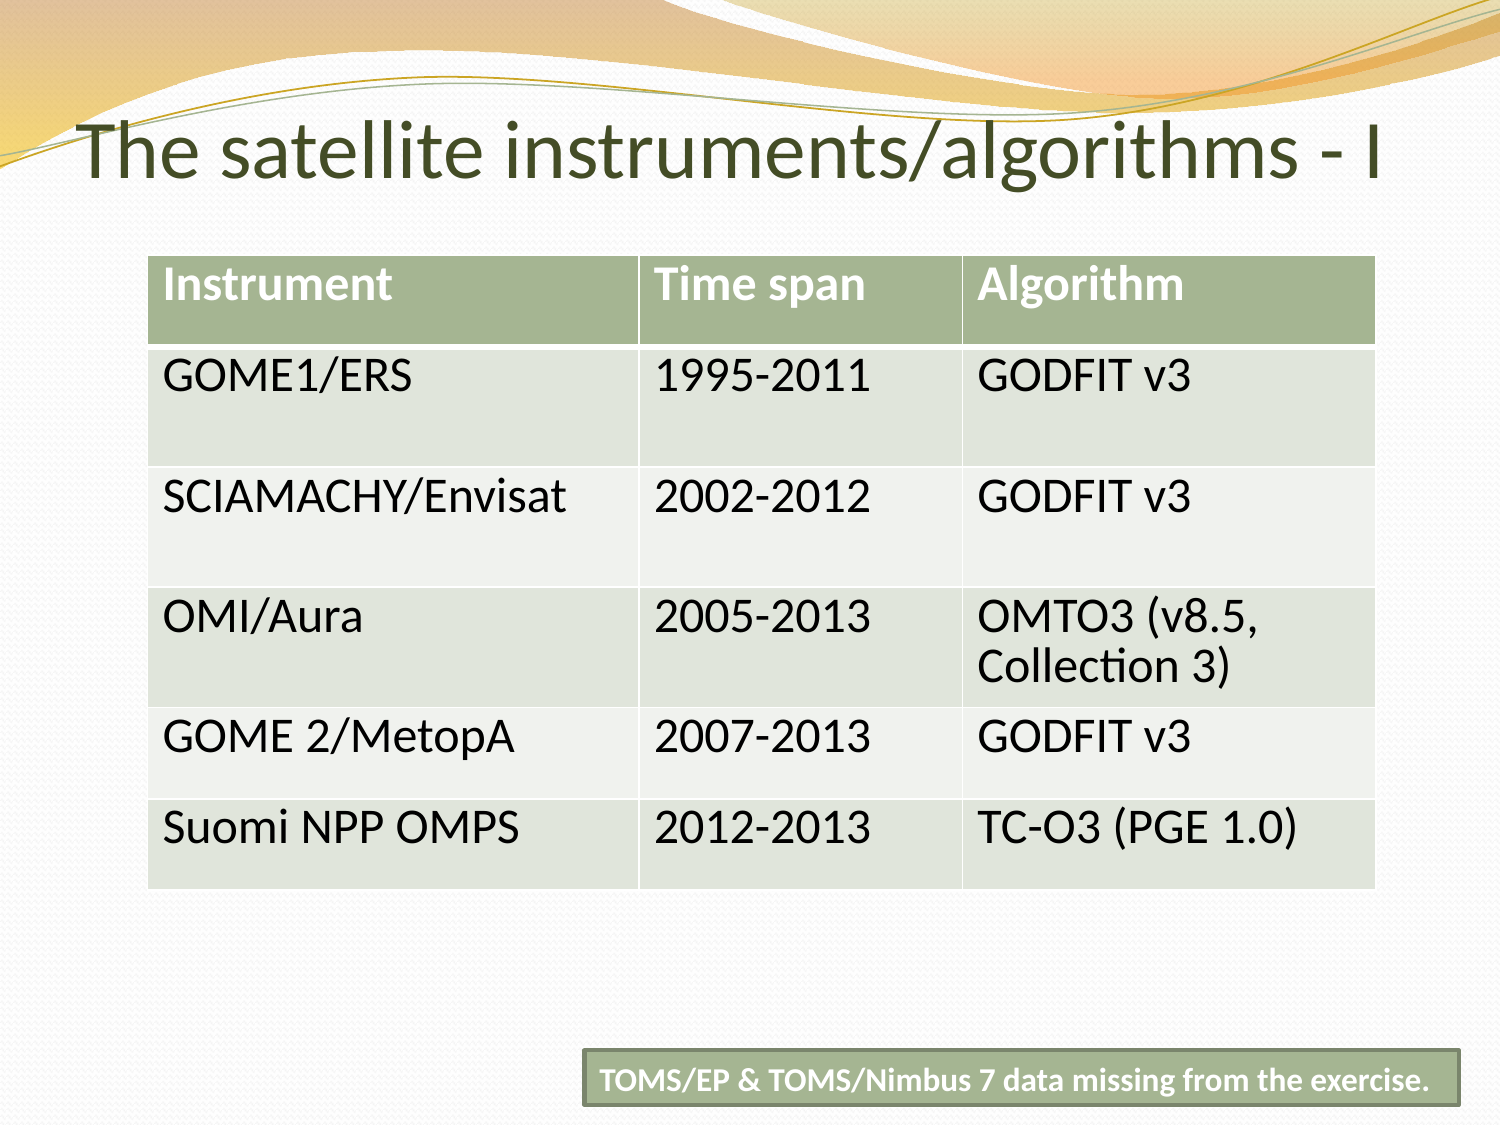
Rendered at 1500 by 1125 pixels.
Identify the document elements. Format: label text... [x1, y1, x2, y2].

table_cell 2005-2013 [640, 588, 962, 707]
title The satellite instruments/algorithms - I [75, 75, 1425, 195]
table_cell TC-O3 (PGE 1.0) [963, 800, 1375, 889]
text_box TOMS/EP & TOMS/Nimbus 7 data missing from the exercise. [582, 1048, 1461, 1107]
table_header Time span [640, 256, 962, 344]
table_cell 2012-2013 [640, 800, 962, 889]
table_cell GOME 2/MetopA [148, 708, 638, 798]
table_cell 2007-2013 [640, 708, 962, 798]
table_cell GODFIT v3 [963, 350, 1375, 466]
table_cell 1995-2011 [640, 350, 962, 466]
text_box [0, 0, 1500, 75]
table_header Instrument [148, 256, 638, 344]
table_cell GODFIT v3 [963, 708, 1375, 798]
table_cell OMI/Aura [148, 588, 638, 707]
table_cell SCIAMACHY/Envisat [148, 468, 638, 586]
table_header Algorithm [963, 256, 1375, 344]
table_cell OMTO3 (v8.5, Collection 3) [963, 588, 1375, 707]
table_cell Suomi NPP OMPS [148, 800, 638, 889]
table_cell GODFIT v3 [963, 468, 1375, 586]
table_cell GOME1/ERS [148, 350, 638, 466]
table_cell 2002-2012 [640, 468, 962, 586]
